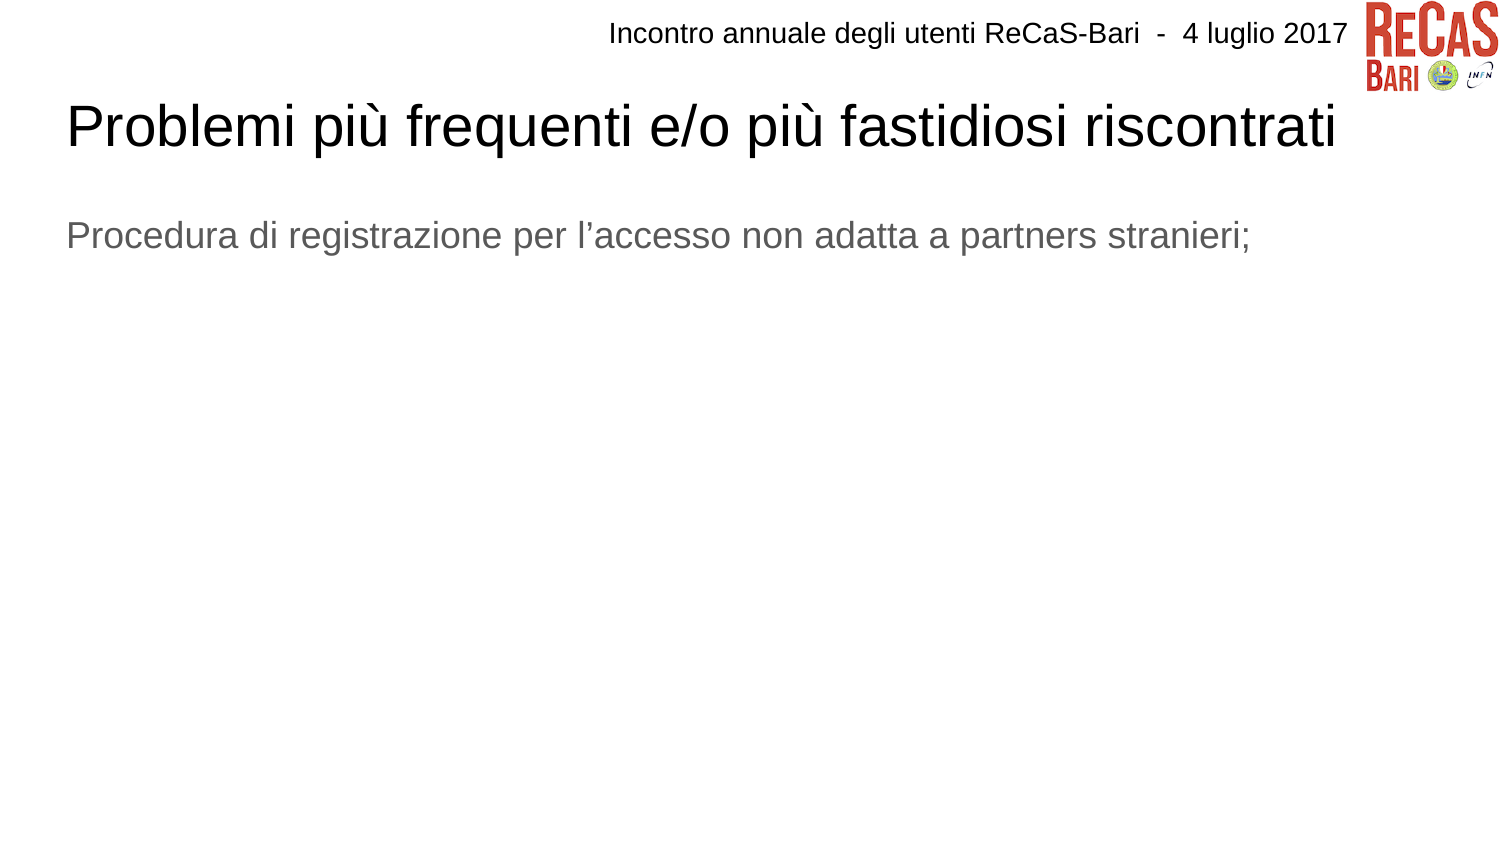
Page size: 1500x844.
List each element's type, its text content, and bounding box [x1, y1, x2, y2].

picture [1364, 0, 1500, 94]
title Problemi più frequenti e/o più fastidiosi riscontrati [51, 72, 1449, 167]
list Procedura di registrazione per l’accesso non adatta a partners stranieri; [51, 189, 1449, 750]
